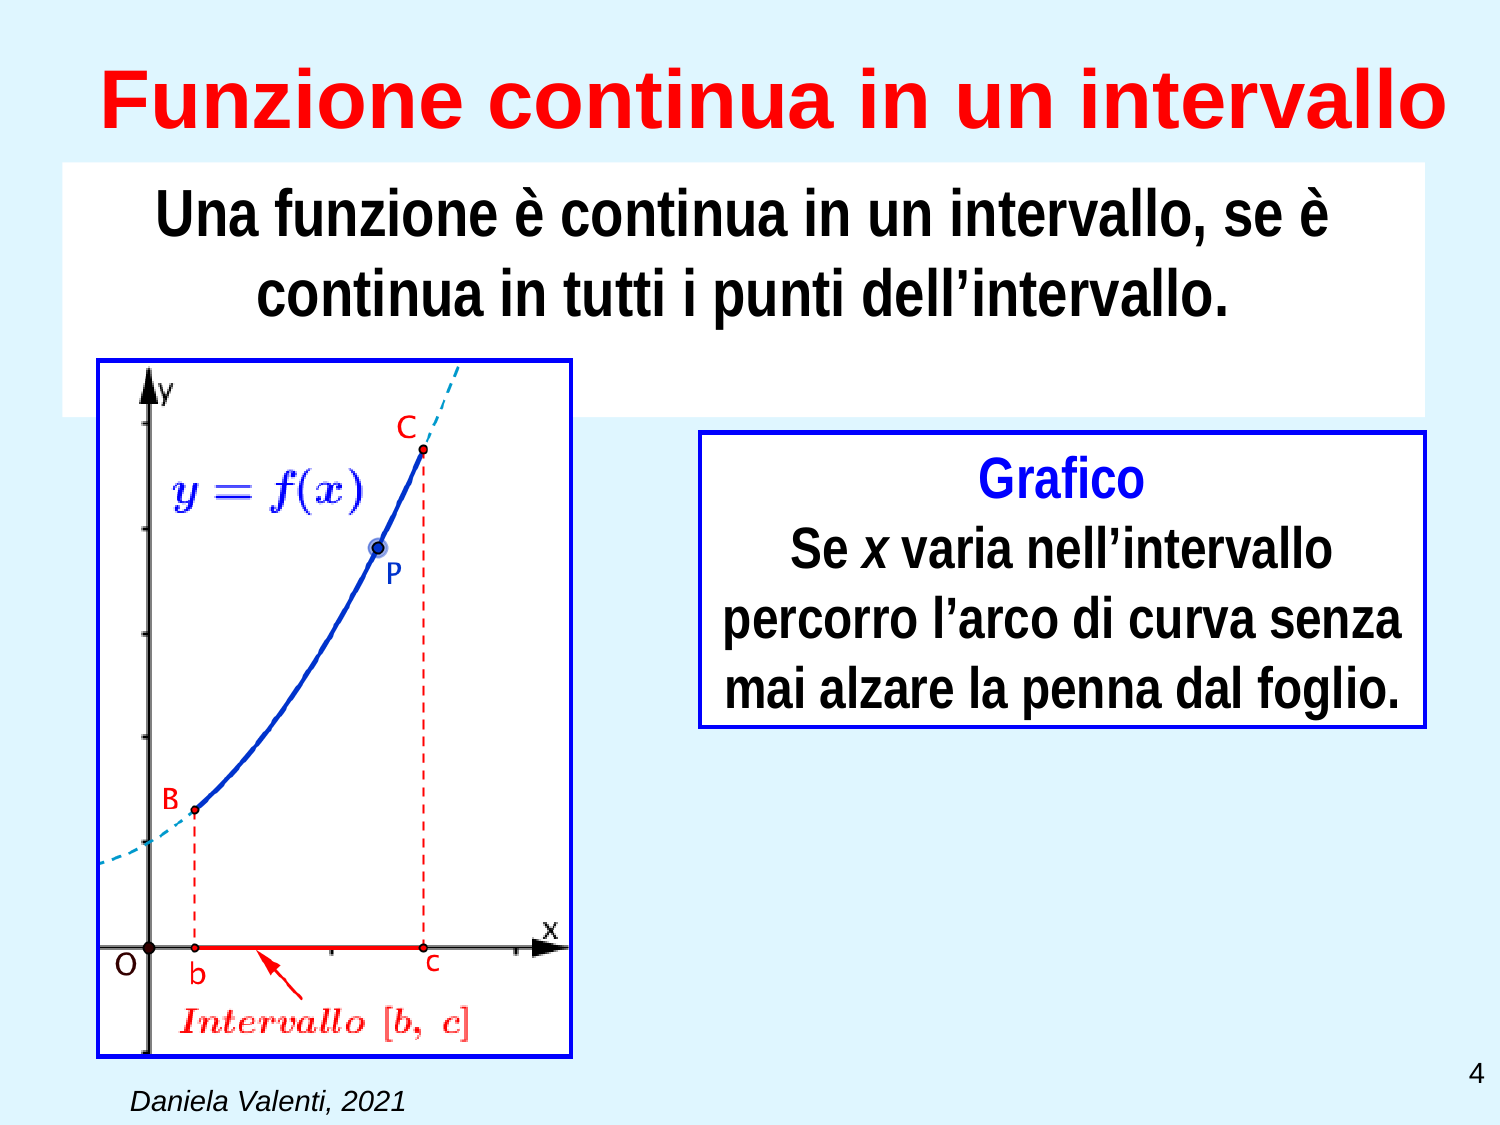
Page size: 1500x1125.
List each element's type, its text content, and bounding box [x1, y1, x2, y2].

footer Daniela Valenti, 2021 [0, 1074, 538, 1125]
title Funzione continua in un intervallo [50, 37, 1500, 175]
slide_number 4 [1424, 1046, 1500, 1125]
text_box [99, 362, 1426, 1055]
text_box Una funzione è continua in un intervallo, se è continua in tutti i punti dell’intervallo. [62, 162, 1425, 418]
